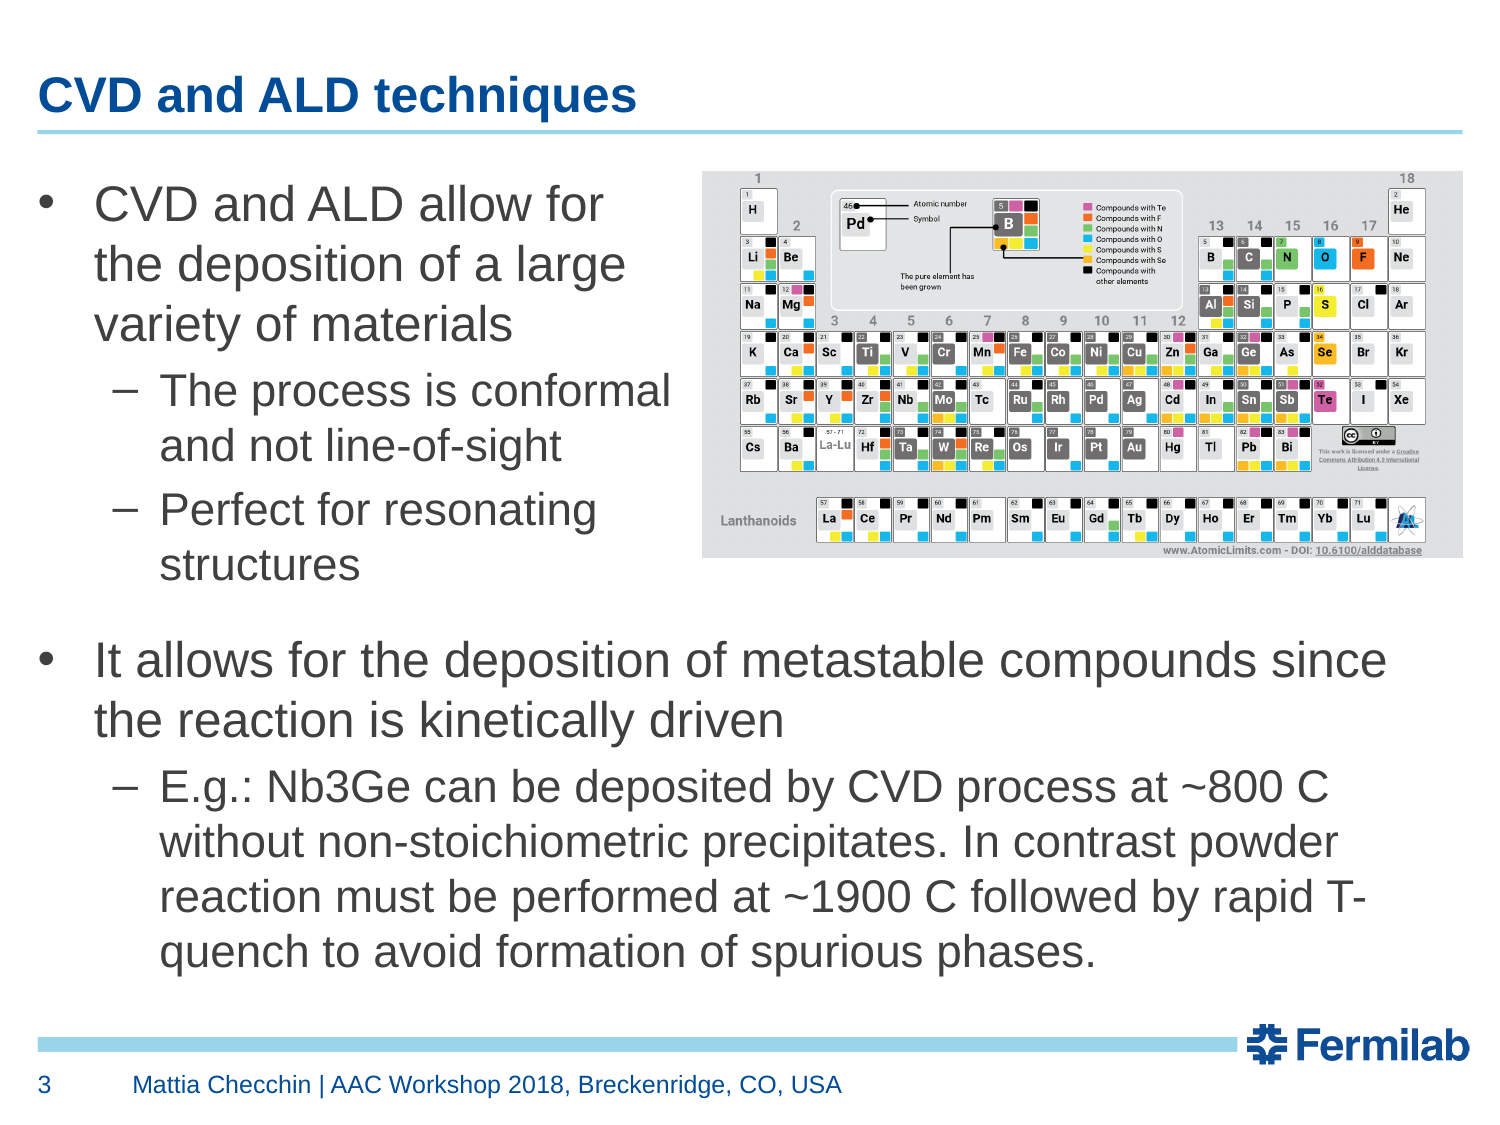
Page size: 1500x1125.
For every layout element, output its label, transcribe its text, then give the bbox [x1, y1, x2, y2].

footer Mattia Checchin | AAC Workshop 2018, Breckenridge, CO, USA [132, 1068, 1014, 1109]
text_box It allows for the deposition of metastable compounds since the reaction is kinetically driven E.g.: Nb3Ge can be deposited by CVD process at ~800 C without non-stoichiometric precipitates. In contrast powder reaction must be performed at ~1900 C followed by rapid T-quench to avoid formation of spurious phases. [37, 627, 1438, 983]
picture [0, 0, 1500, 1125]
title CVD and ALD techniques [37, 17, 1463, 123]
list CVD and ALD allow for the deposition of a large variety of materials The process is conformal and not line-of-sight Perfect for resonating structures [37, 171, 677, 611]
slide_number 3 [37, 1068, 111, 1109]
